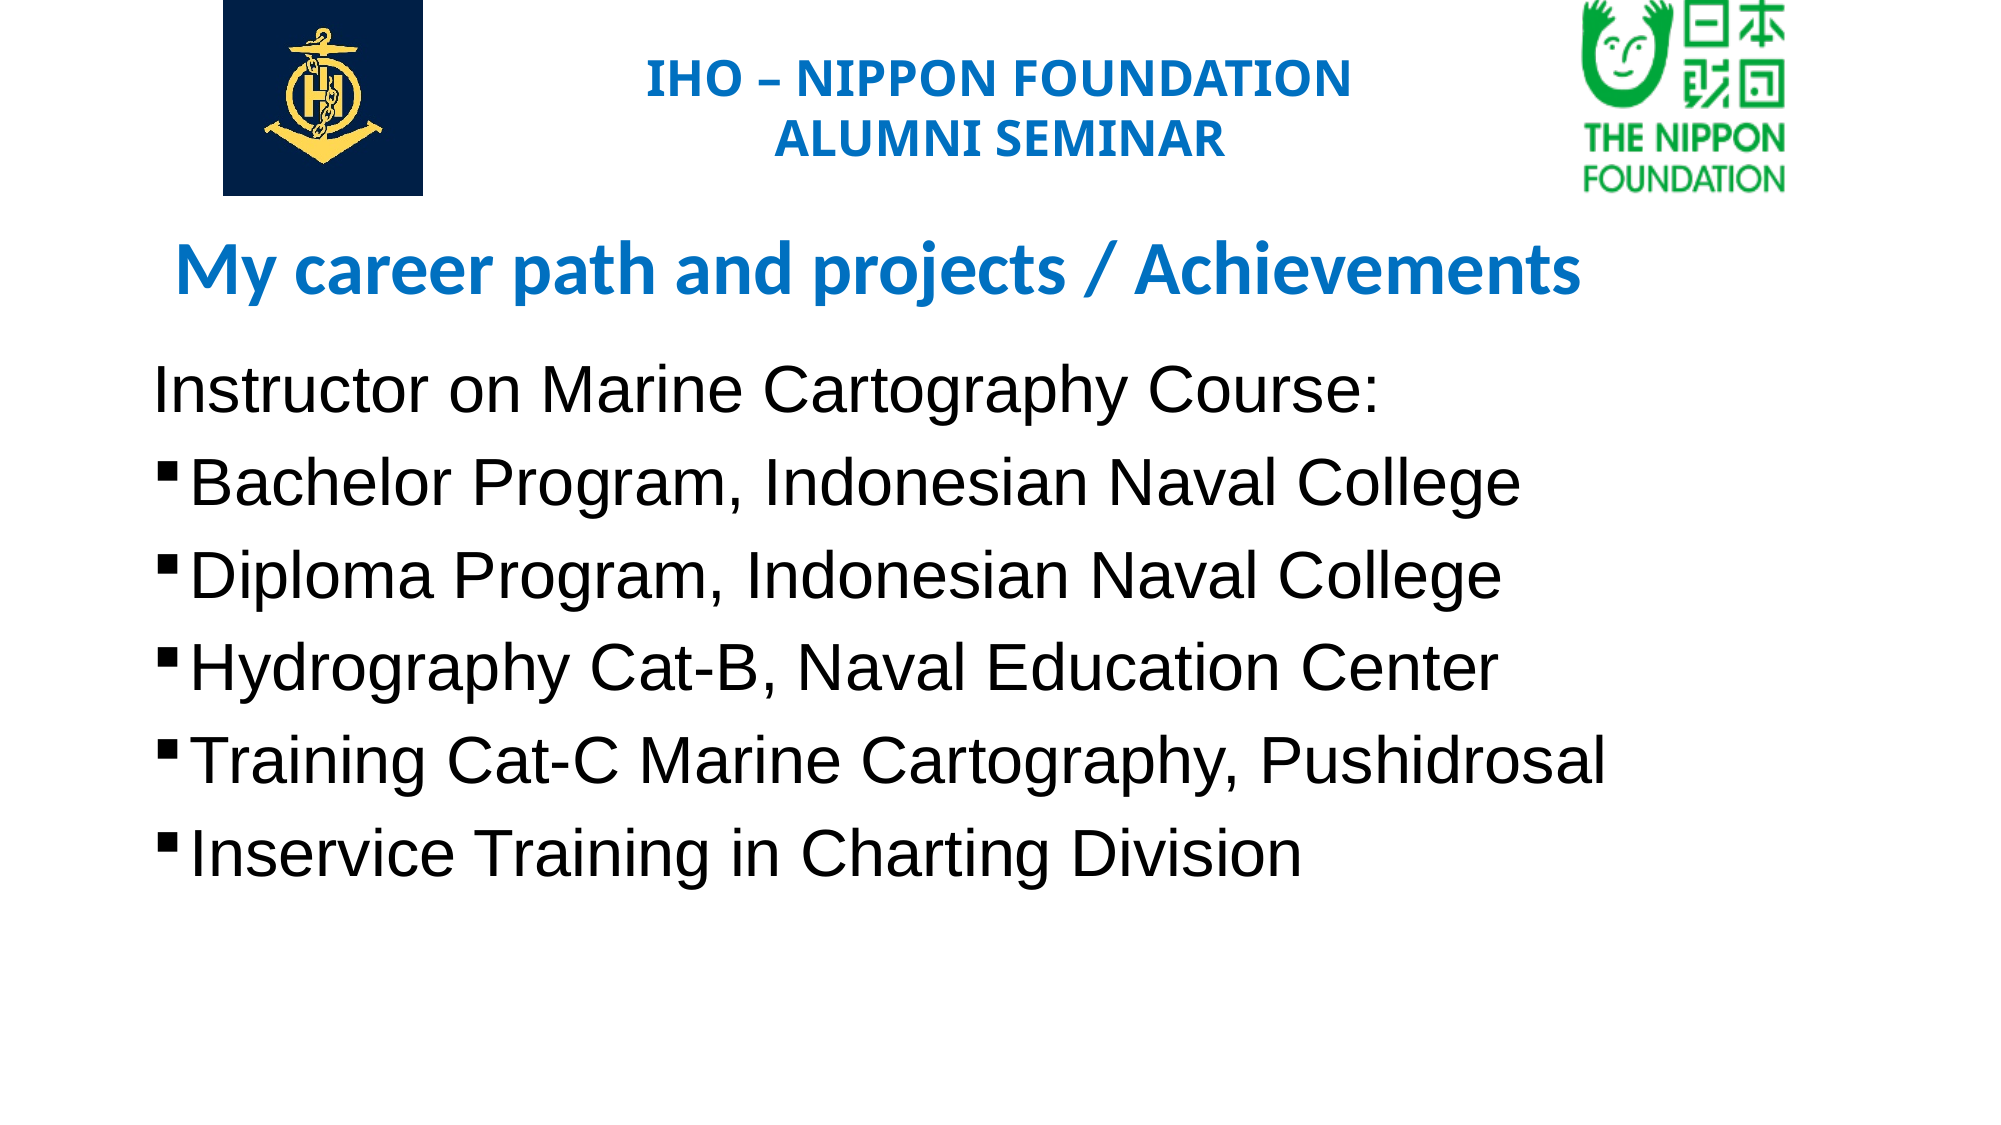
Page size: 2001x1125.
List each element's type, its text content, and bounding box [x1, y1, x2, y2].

title My career path and projects / Achievements [137, 214, 1863, 321]
picture [1577, 0, 1789, 198]
picture [223, 0, 423, 196]
list Instructor on Marine Cartography Course: Bachelor Program, Indonesian Naval College Diploma Program, Indonesian Naval College Hydrography Cat-B, Naval Education Center Training Cat-C Marine Cartography, Pushidrosal Inservice Training in Charting Division [137, 347, 1863, 1062]
text_box IHO – NIPPON FOUNDATION ALUMNI SEMINAR [564, 39, 1436, 174]
